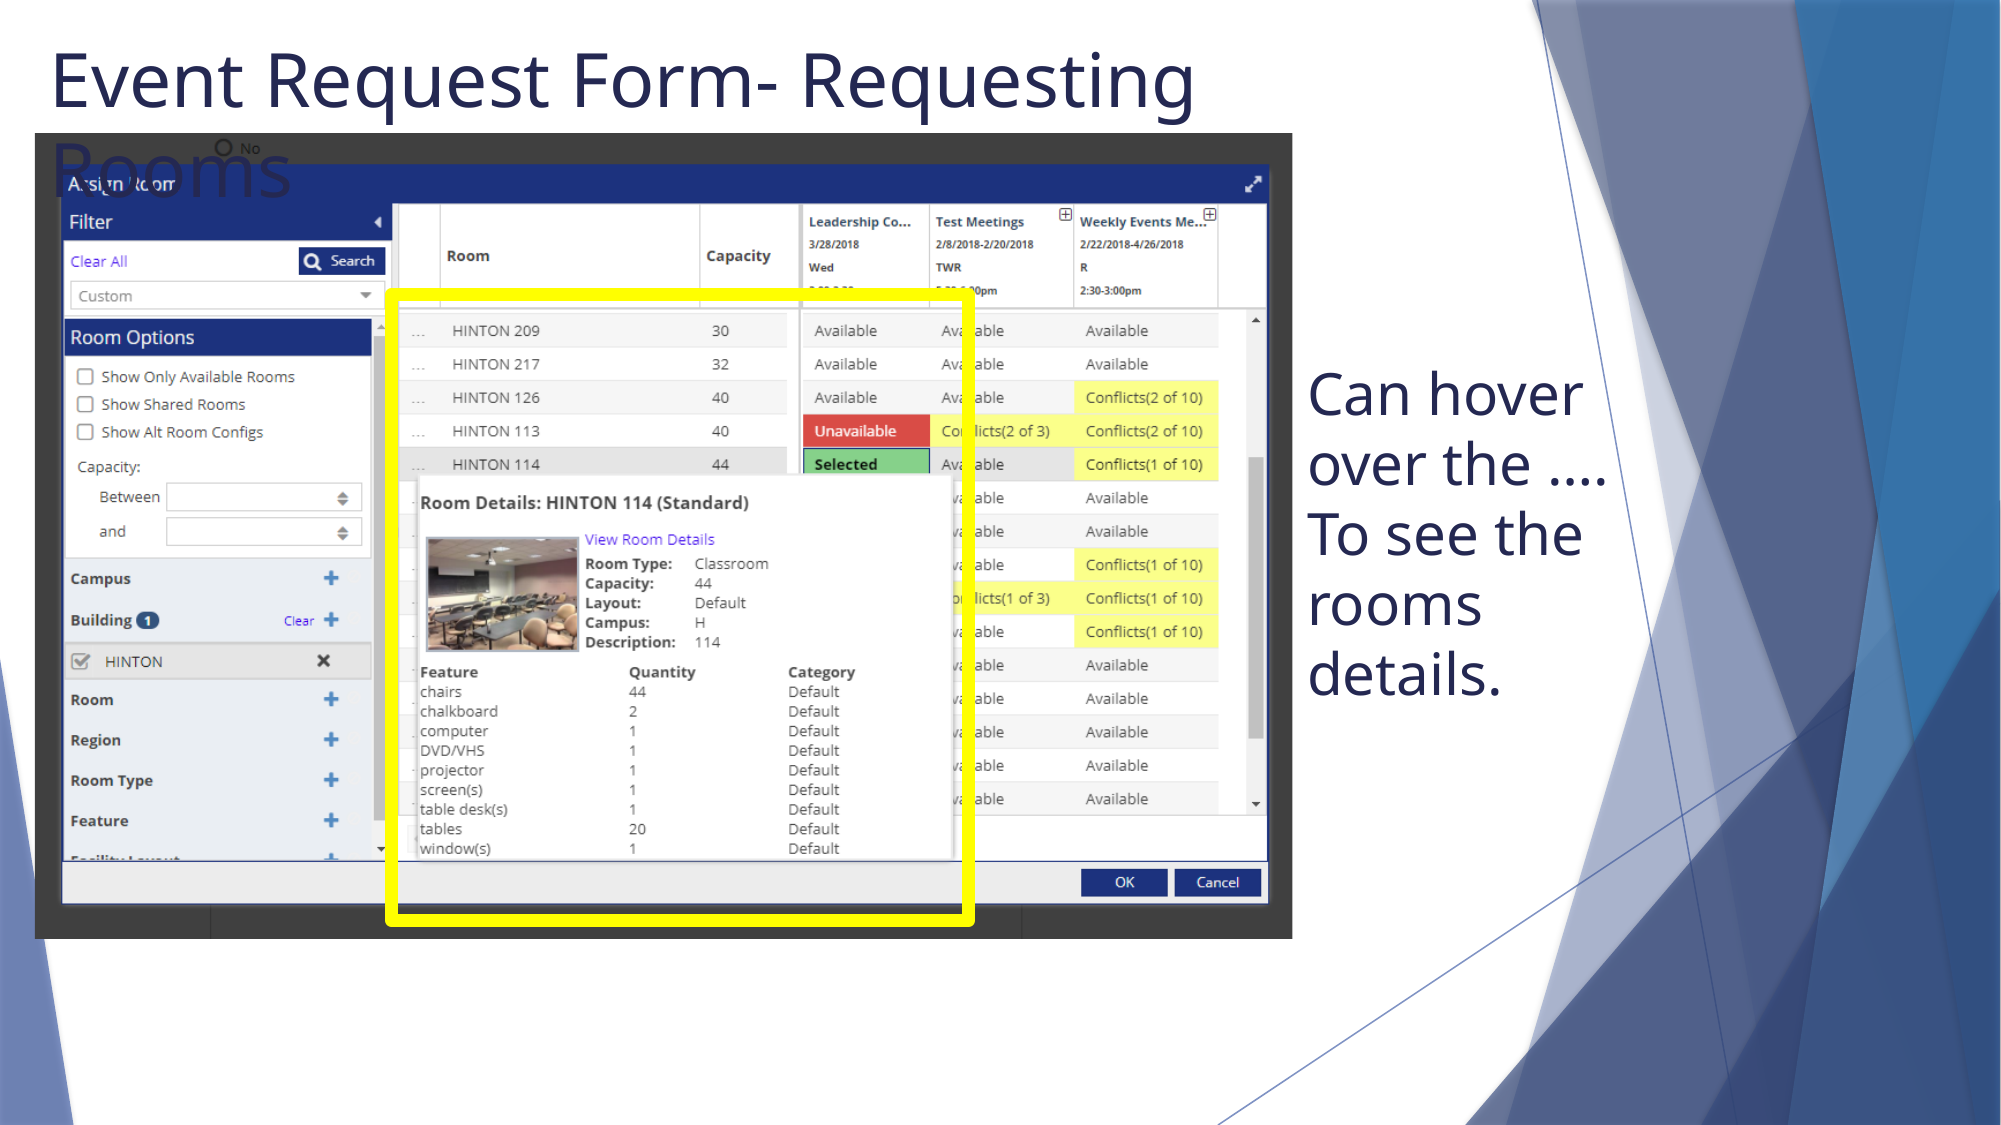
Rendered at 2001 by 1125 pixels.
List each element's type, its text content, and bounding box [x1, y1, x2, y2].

text_box Event Request Form- Requesting Rooms [34, 25, 1446, 242]
picture [34, 132, 1293, 940]
text_box Can hover over the …. To see the rooms details. [1298, 350, 1651, 715]
